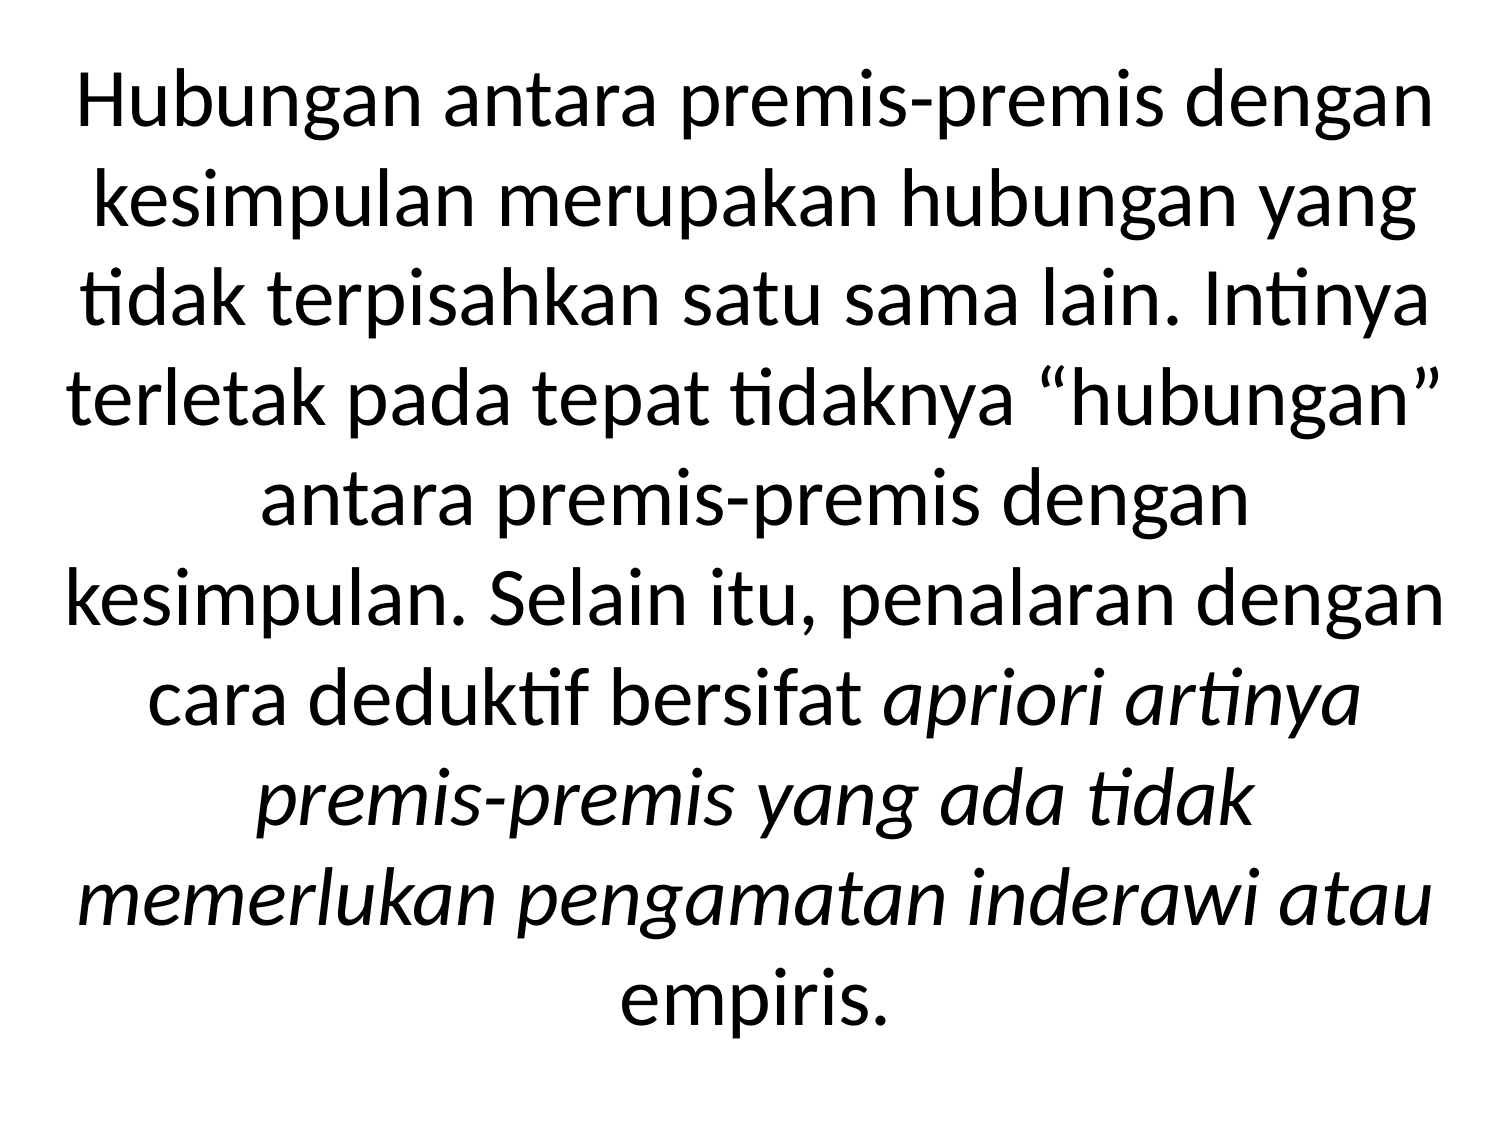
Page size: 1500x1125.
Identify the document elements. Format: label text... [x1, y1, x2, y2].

list Hubungan antara premis-premis dengan kesimpulan merupakan hubungan yang tidak terpisahkan satu sama lain. Intinya terletak pada tepat tidaknya “hubungan” antara premis-premis dengan kesimpulan. Selain itu, penalaran dengan cara deduktif bersifat apriori artinya premis-premis yang ada tidak memerlukan pengamatan inderawi atau empiris. [46, 35, 1465, 1079]
